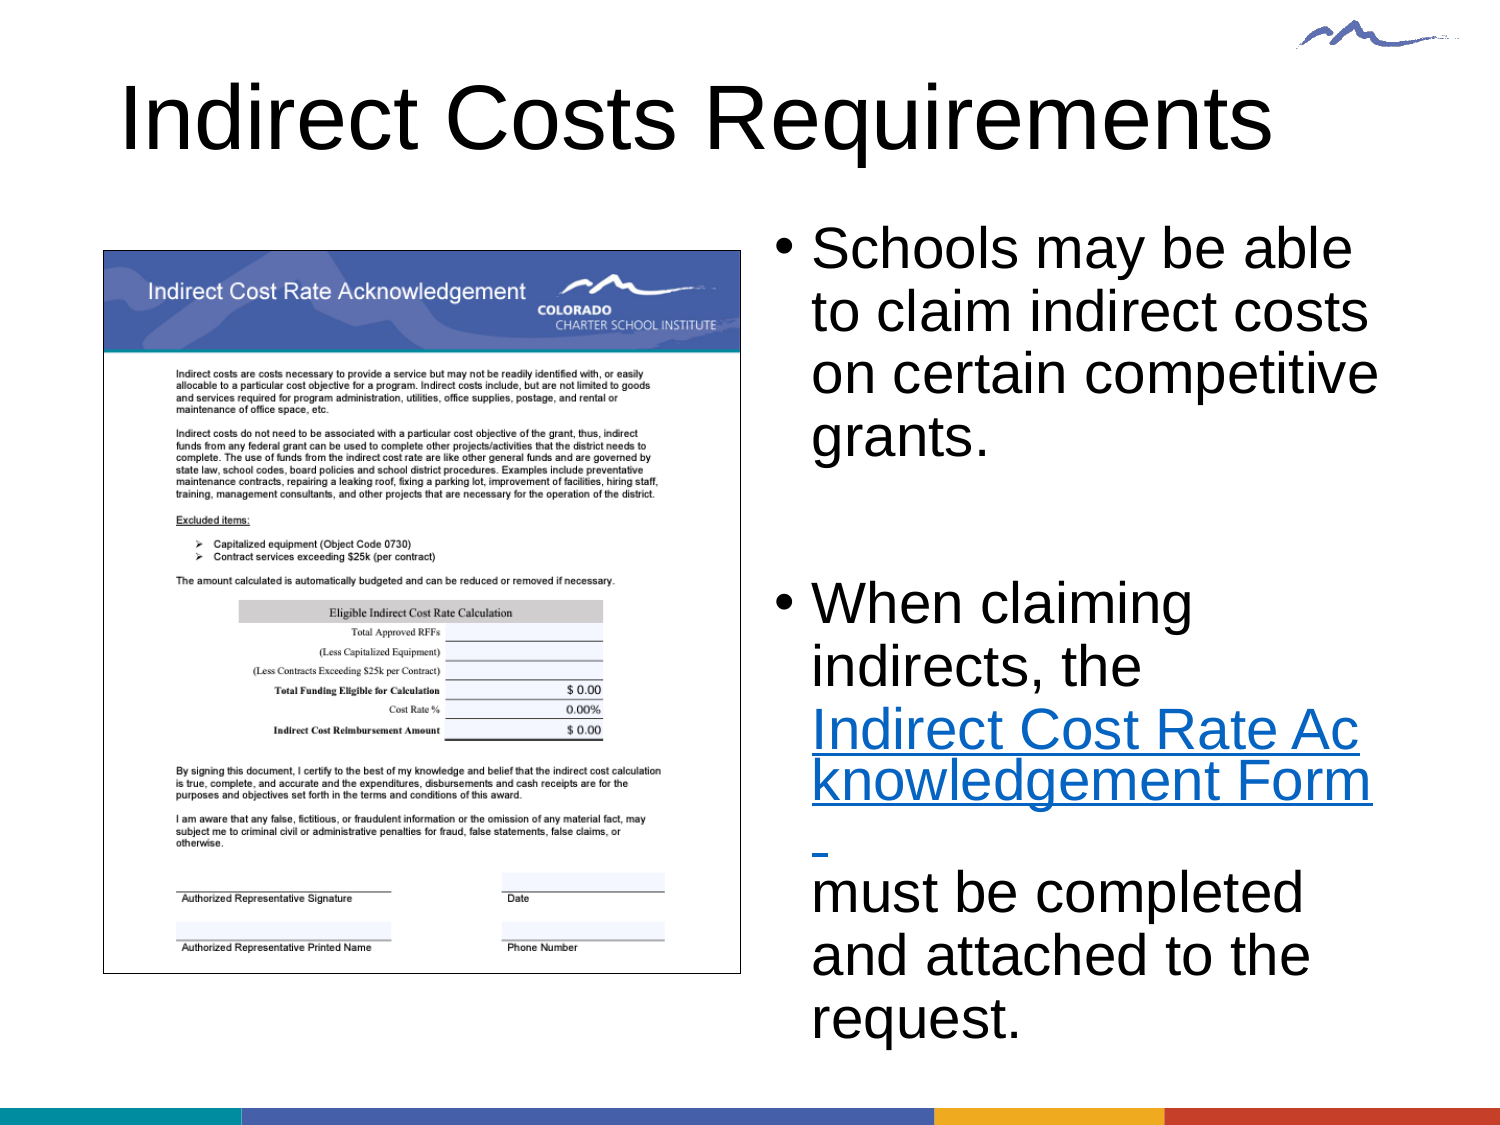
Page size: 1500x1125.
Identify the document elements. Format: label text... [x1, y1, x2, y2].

title Indirect Costs Requirements [103, 59, 1397, 180]
picture [1296, 20, 1459, 49]
list Schools may be able to claim indirect costs on certain competitive grants. When claiming indirects, the Indirect Cost Rate Acknowledgement Form must be completed and attached to the request. [759, 210, 1397, 1014]
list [103, 250, 741, 974]
